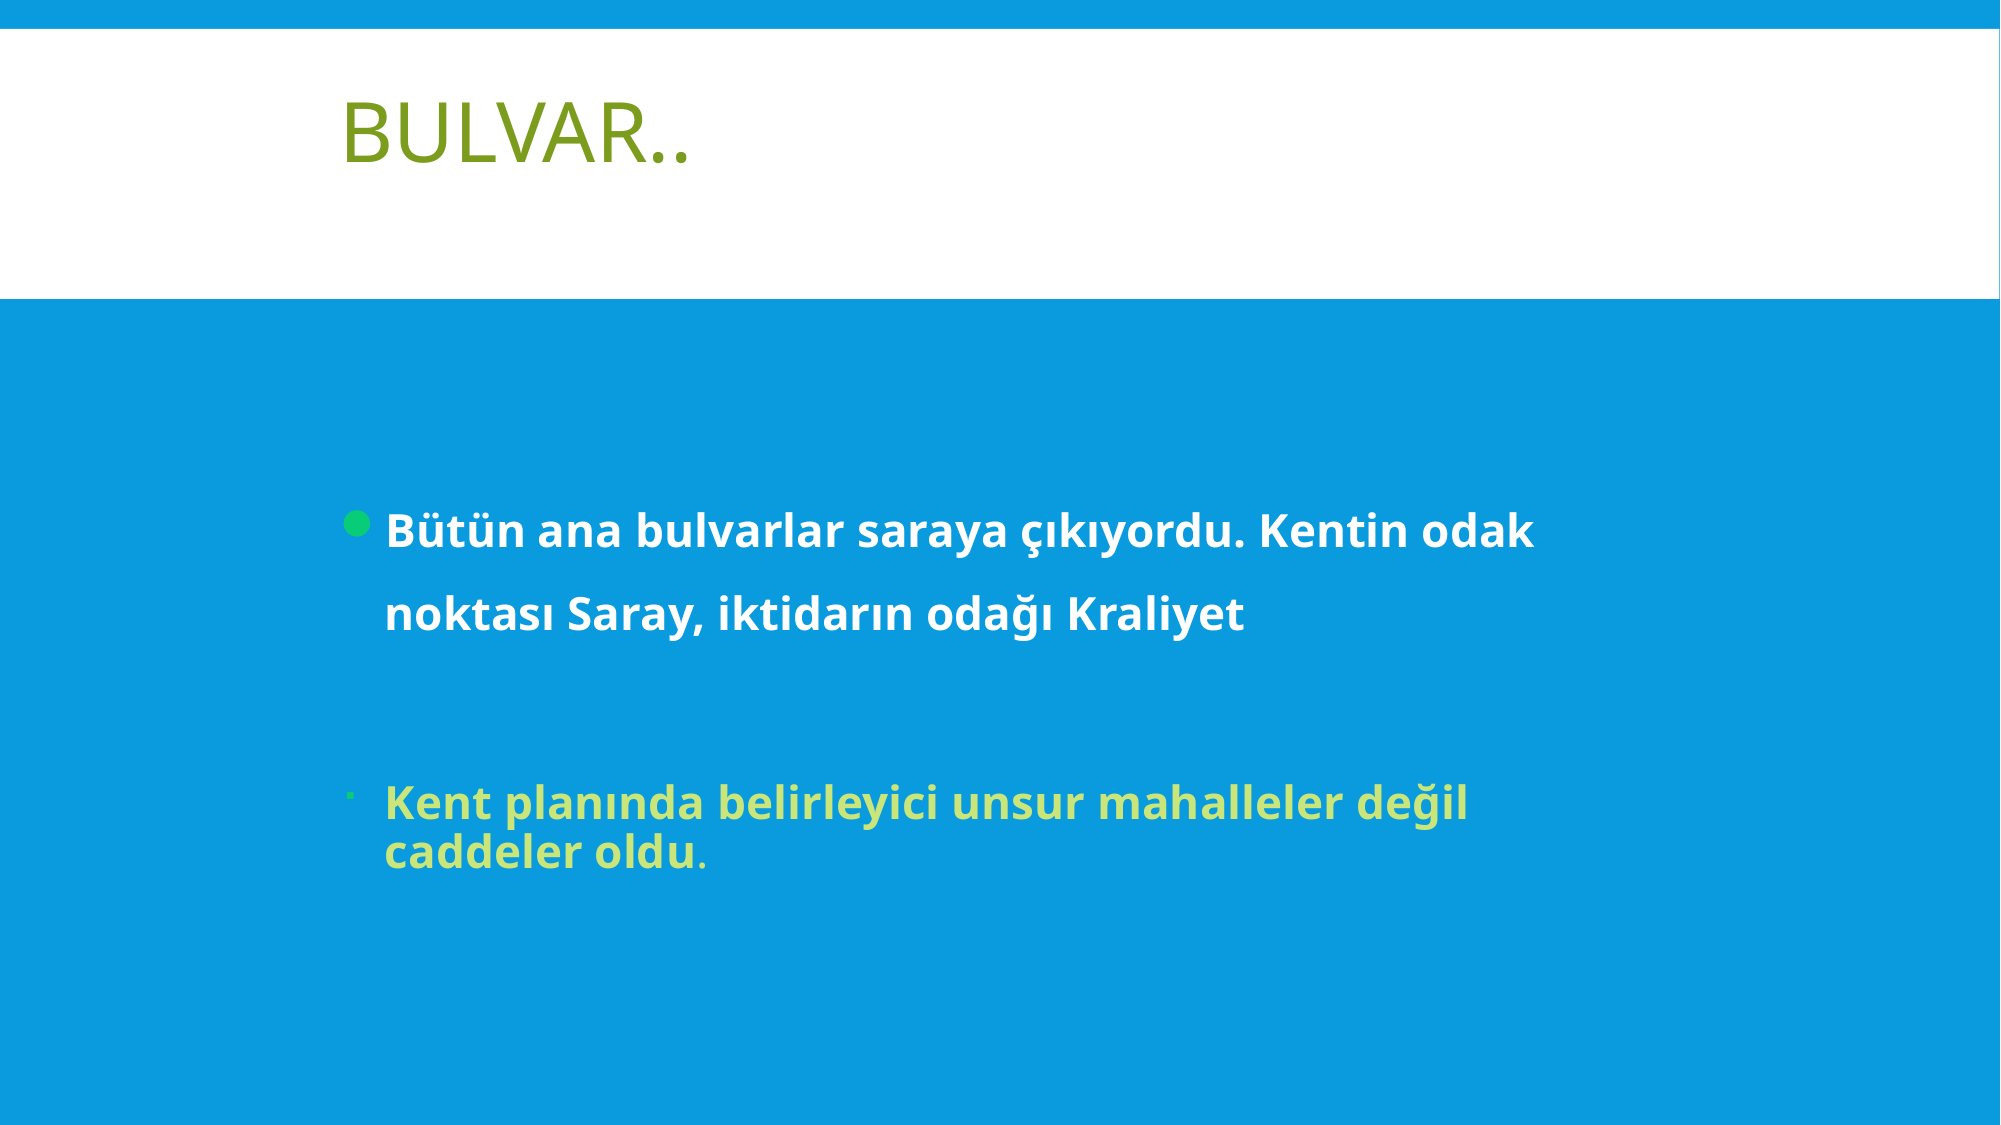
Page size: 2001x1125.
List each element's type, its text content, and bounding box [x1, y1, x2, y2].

list Bütün ana bulvarlar saraya çıkıyordu. Kentin odak noktası Saray, iktidarın odağı Kraliyet Kent planında belirleyici unsur mahalleler değil caddeler oldu. [324, 304, 1675, 1005]
title BULVAR.. [324, 78, 1675, 197]
